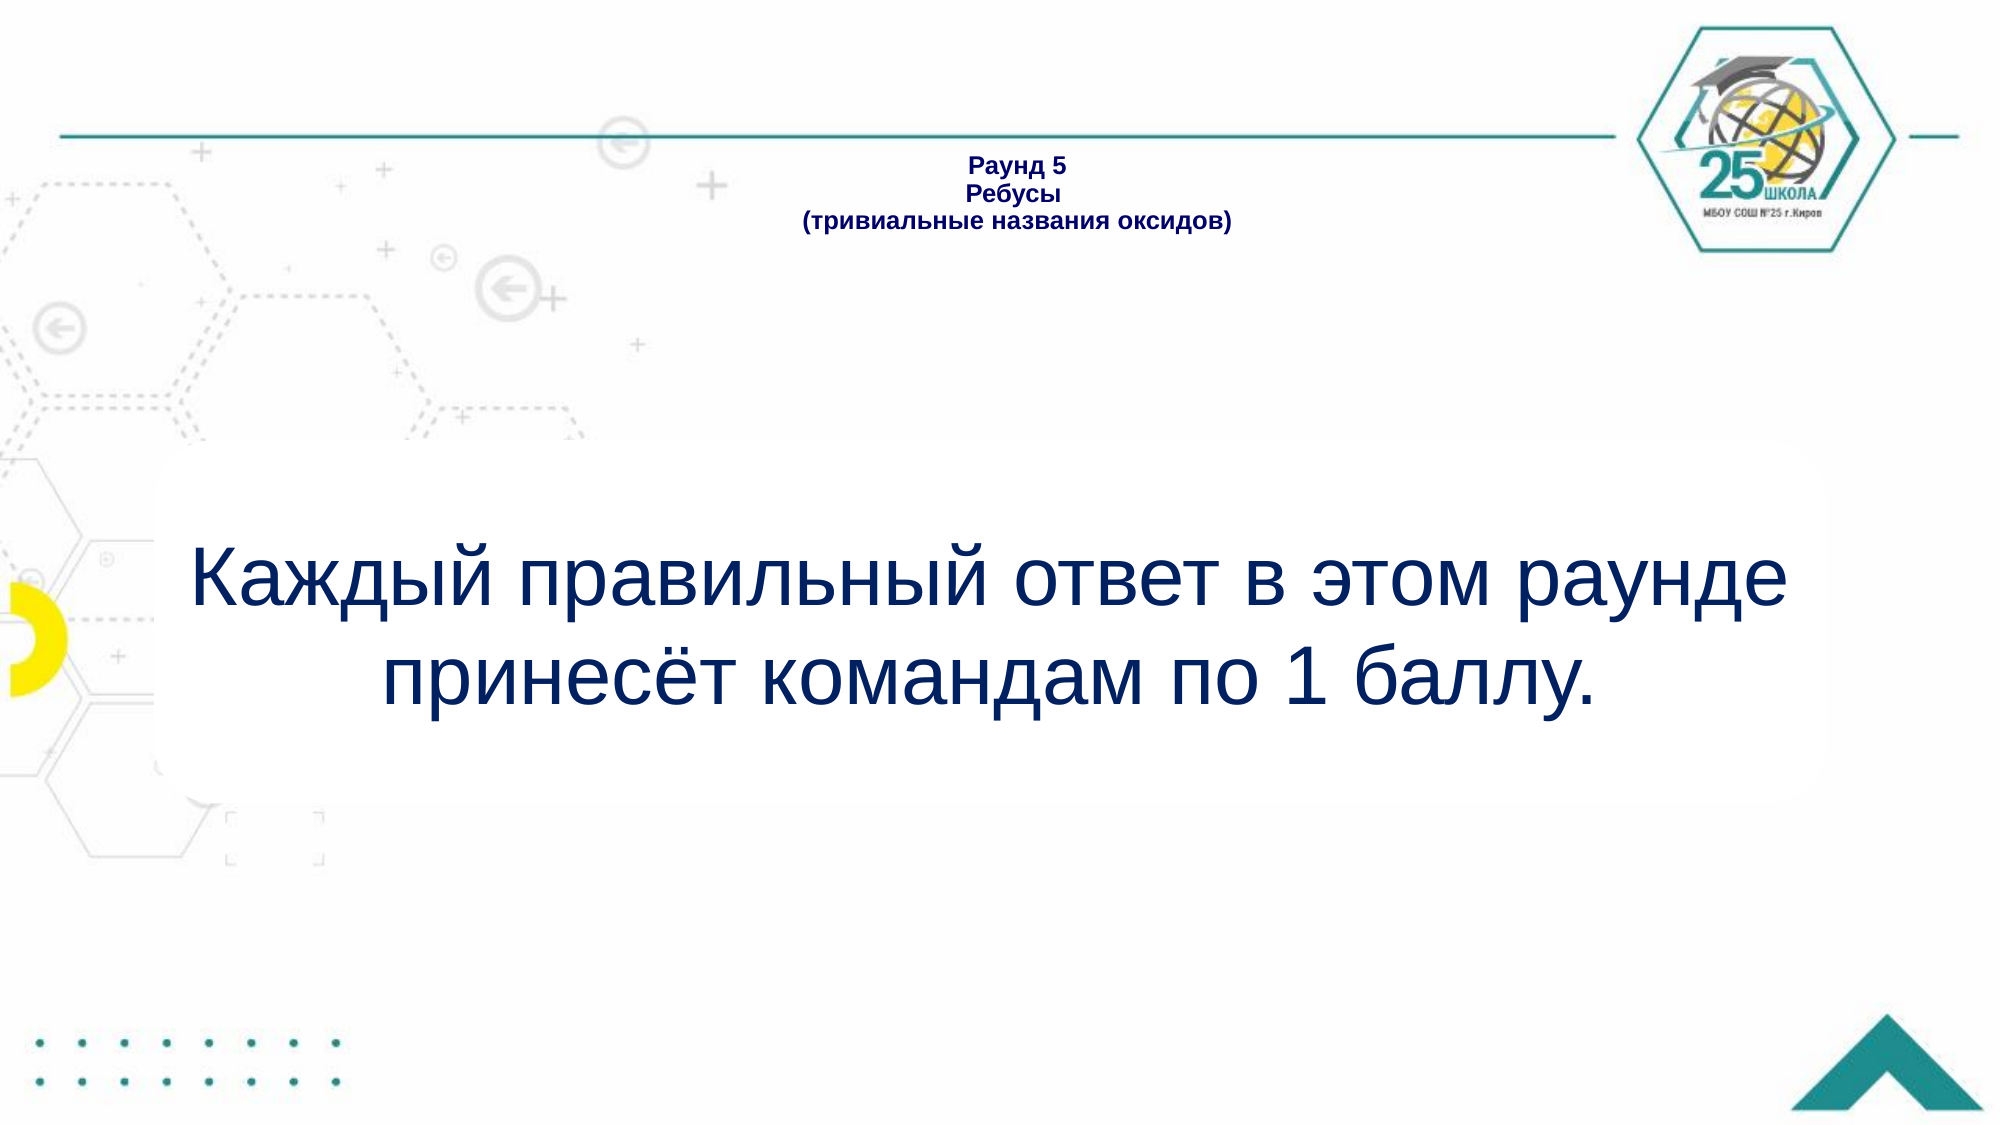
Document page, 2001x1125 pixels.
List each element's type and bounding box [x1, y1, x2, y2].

list [0, 0, 2000, 1125]
